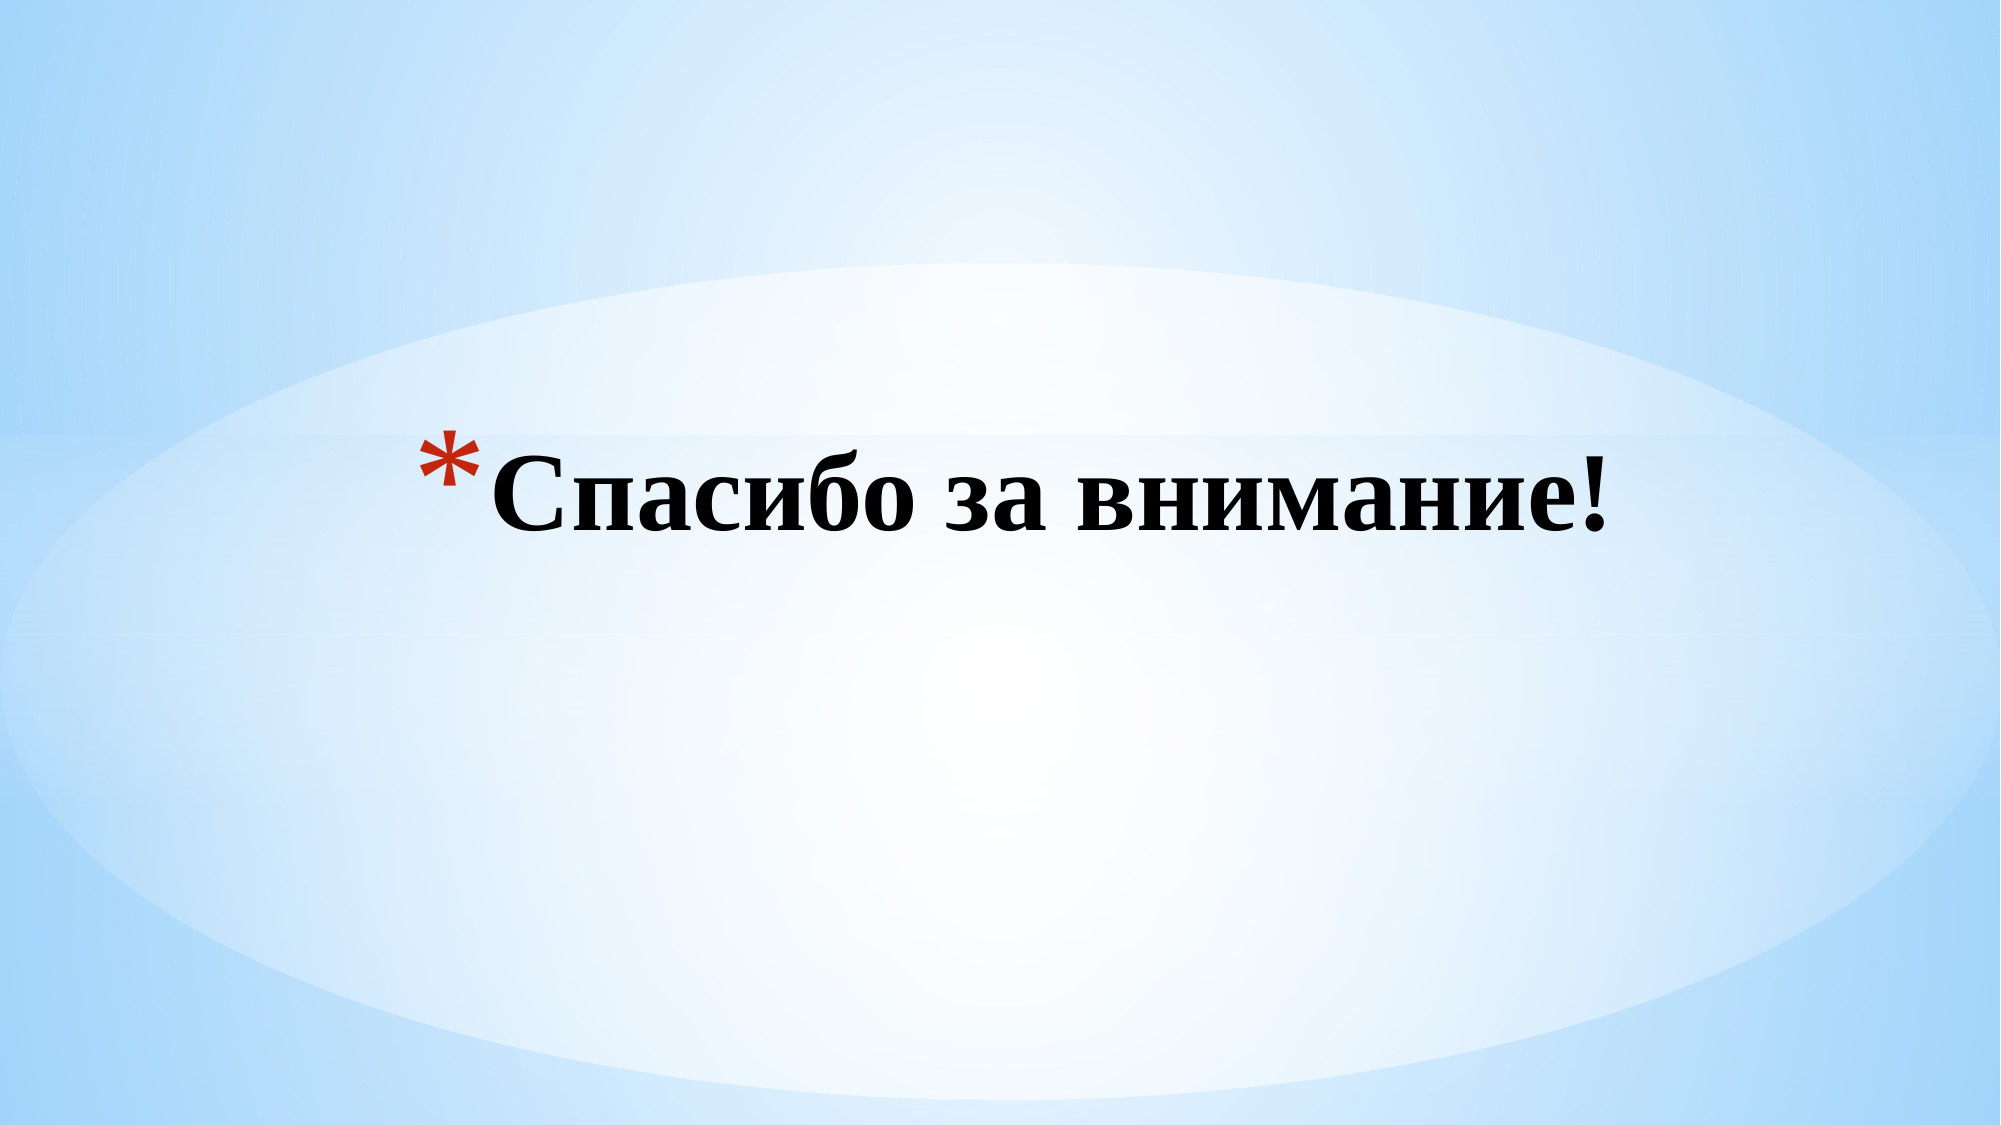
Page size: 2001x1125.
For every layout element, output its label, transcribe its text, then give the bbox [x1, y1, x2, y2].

title Спасибо за внимание! [215, 409, 1785, 705]
